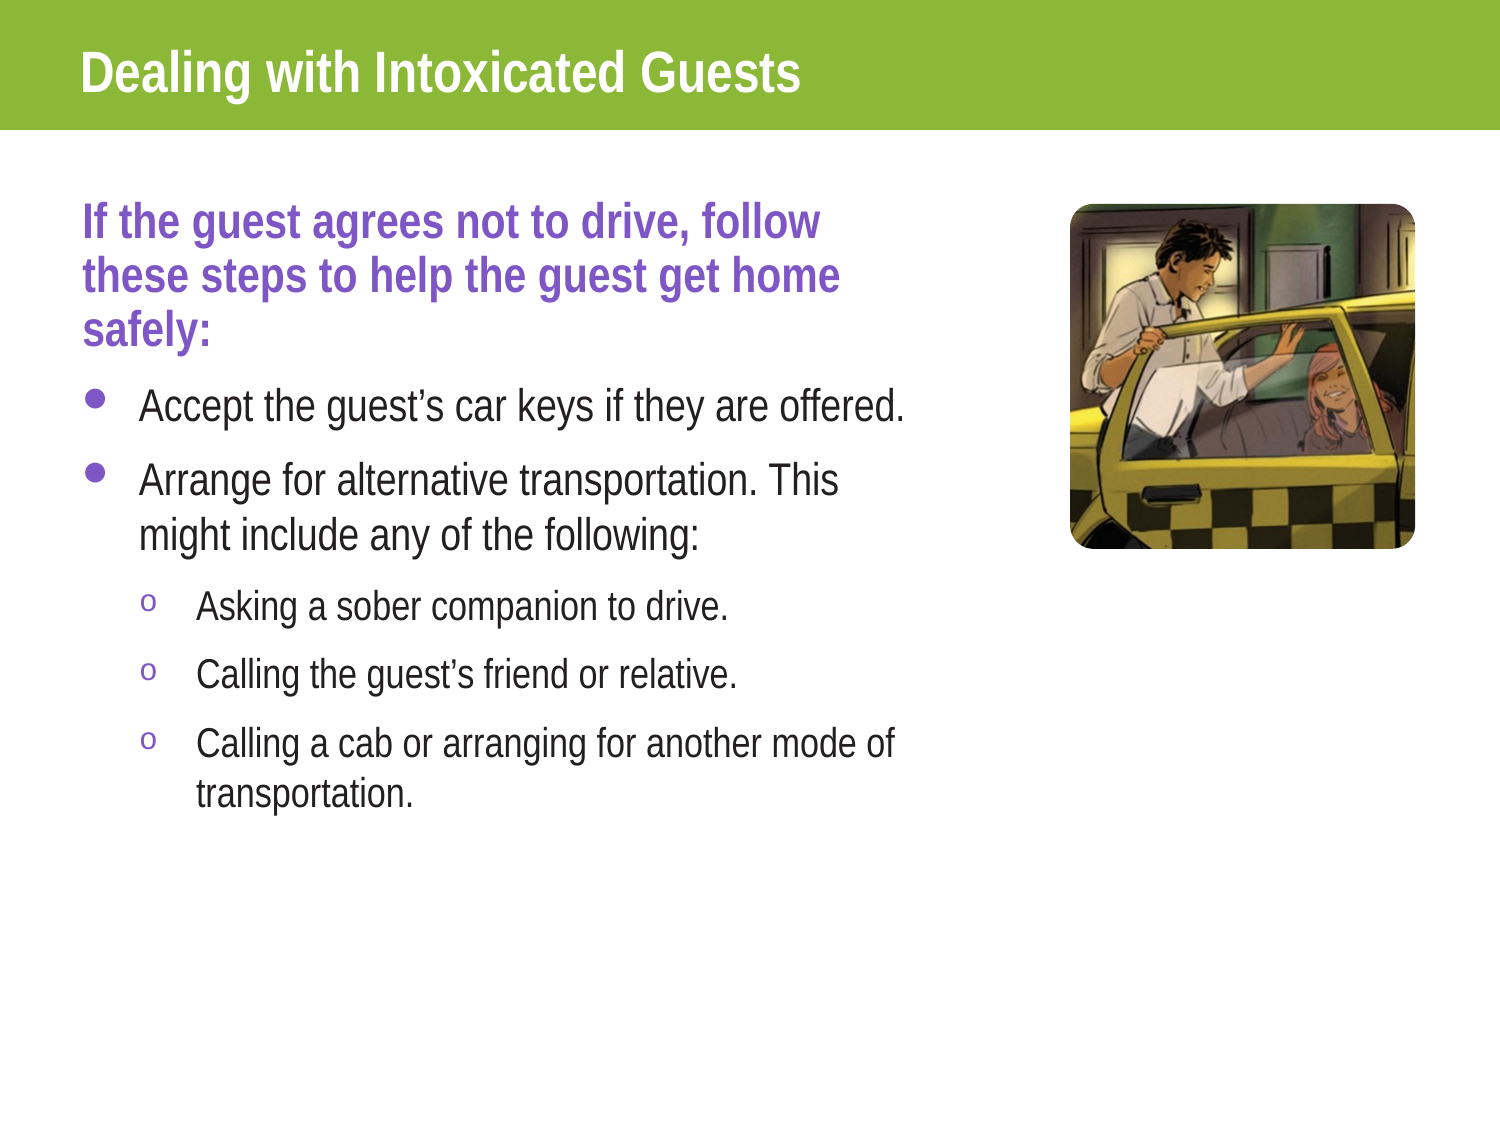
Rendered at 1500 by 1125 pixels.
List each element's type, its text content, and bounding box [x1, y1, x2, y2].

list If the guest agrees not to drive, follow these steps to help the guest get home safely: Accept the guest’s car keys if they are offered. Arrange for alternative transportation. This might include any of the following: Asking a sober companion to drive. Calling the guest’s friend or relative. Calling a cab or arranging for another mode of transportation. [67, 187, 943, 1005]
picture [1069, 203, 1416, 550]
title Dealing with Intoxicated Guests [65, 26, 1429, 112]
